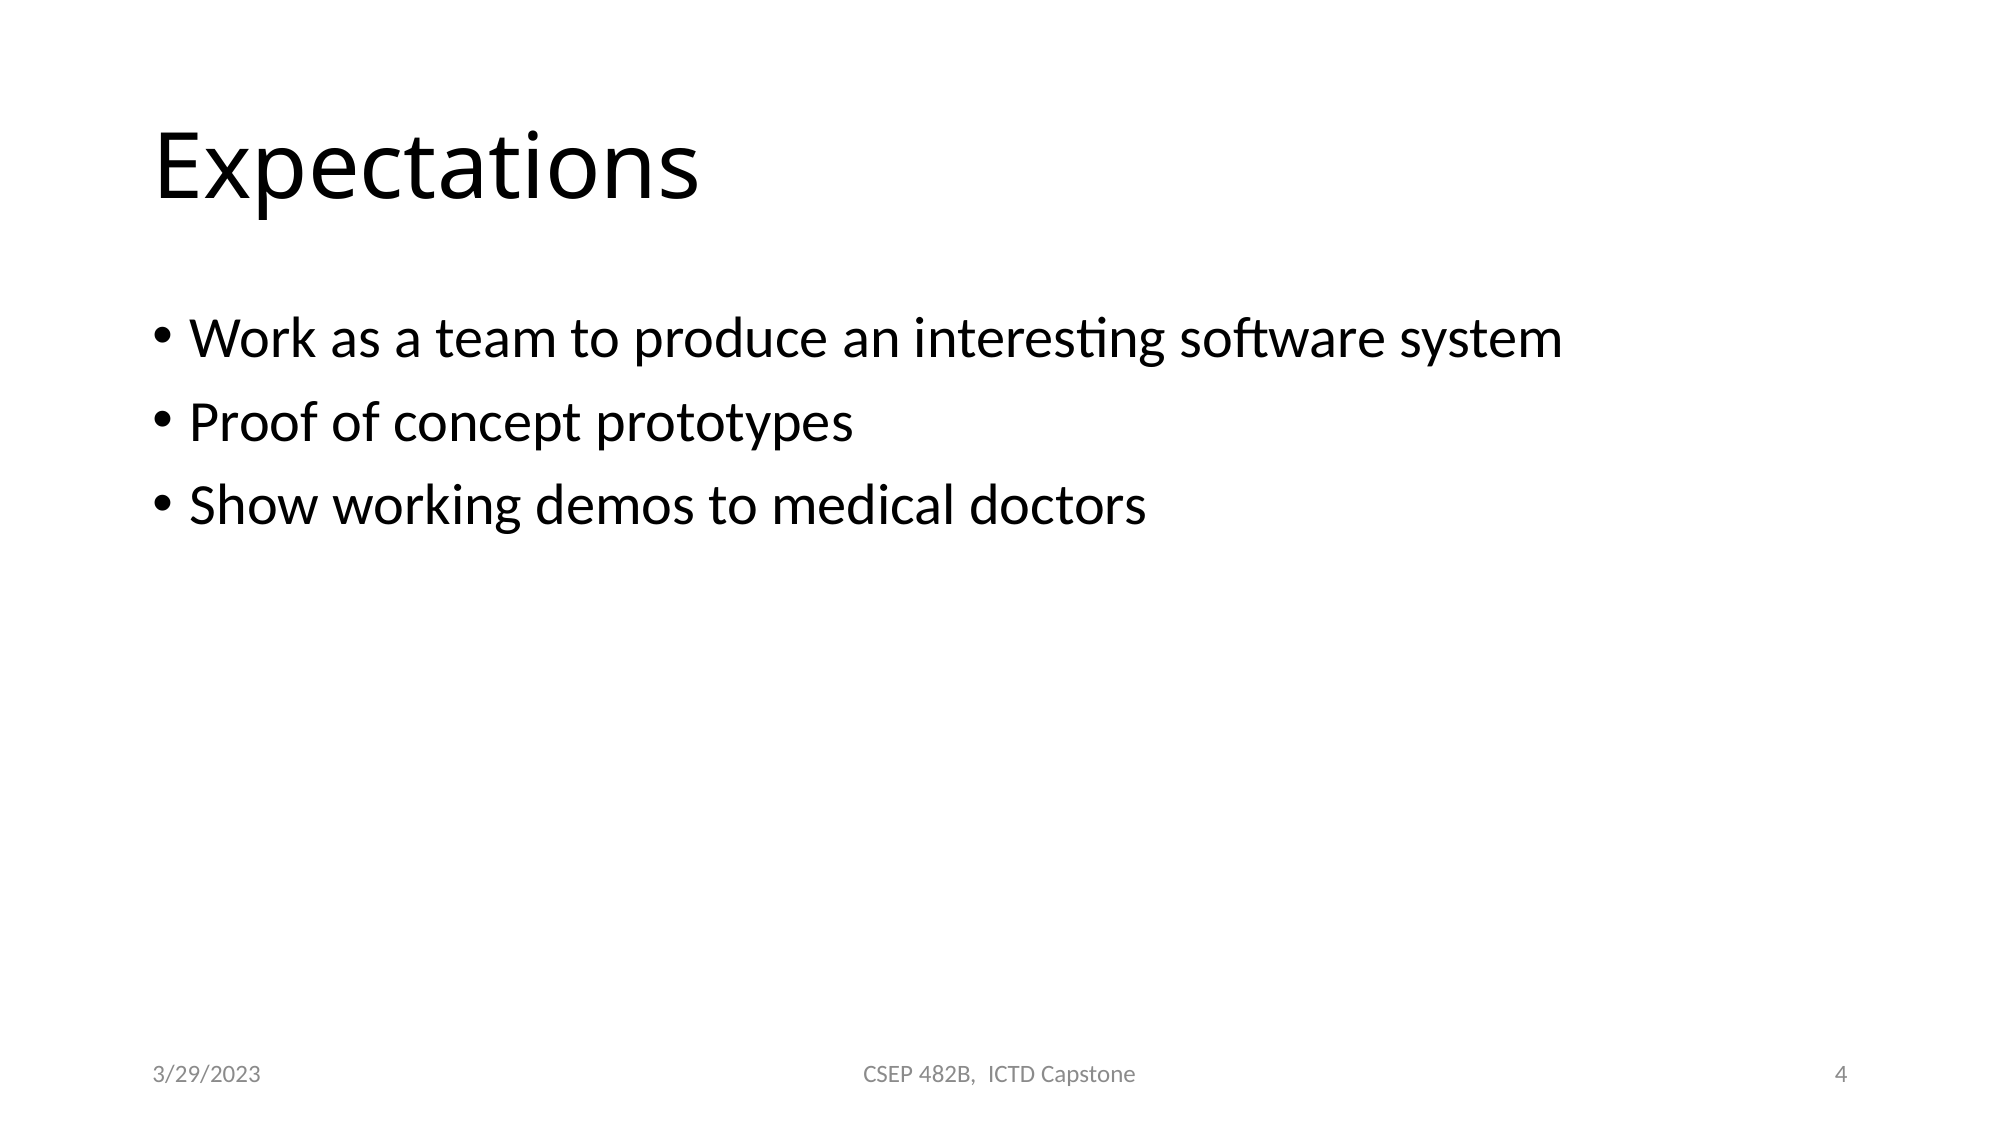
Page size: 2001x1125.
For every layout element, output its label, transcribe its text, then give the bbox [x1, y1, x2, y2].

list Work as a team to produce an interesting software system Proof of concept prototypes Show working demos to medical doctors [137, 299, 1863, 1014]
title Expectations [137, 59, 1863, 278]
slide_number 4 [1412, 1042, 1863, 1103]
footer CSEP 482B, ICTD Capstone [662, 1042, 1338, 1103]
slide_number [137, 1042, 588, 1103]
